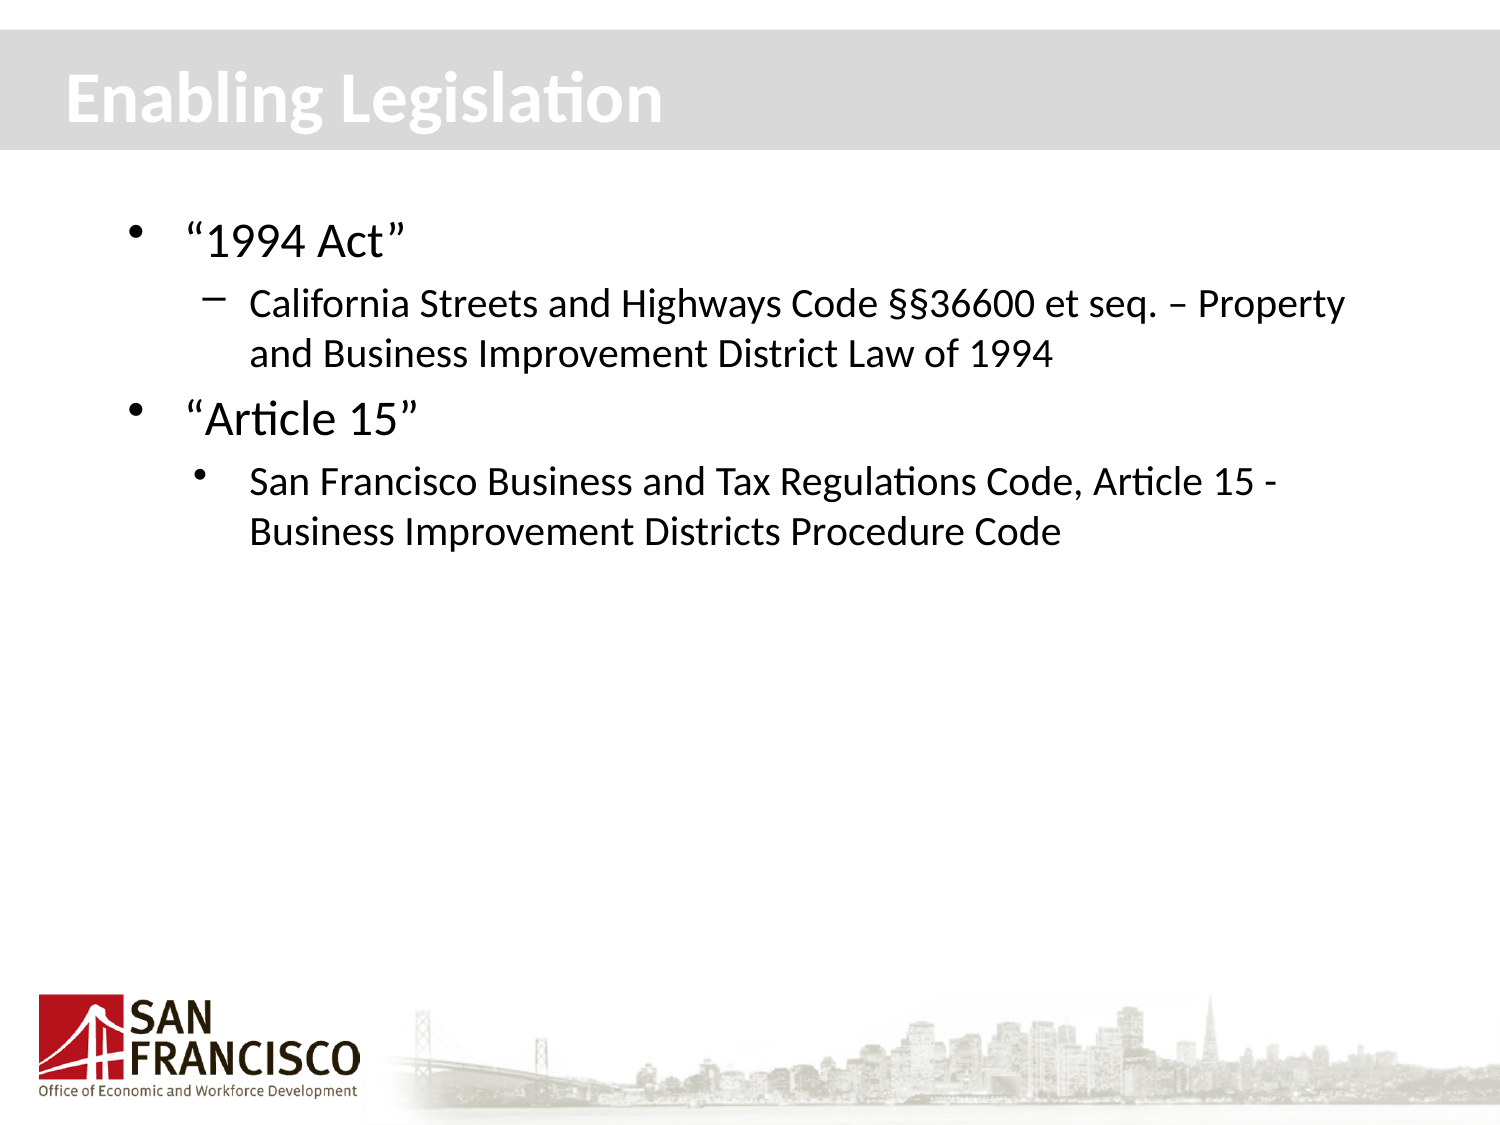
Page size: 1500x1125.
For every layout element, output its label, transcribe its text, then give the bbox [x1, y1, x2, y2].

list “1994 Act” California Streets and Highways Code §§36600 et seq. – Property and Business Improvement District Law of 1994 “Article 15” San Francisco Business and Tax Regulations Code, Article 15 - Business Improvement Districts Procedure Code [112, 199, 1388, 876]
title Enabling Legislation [49, 37, 1326, 151]
text_box [0, 29, 1500, 150]
picture [37, 992, 1500, 1125]
